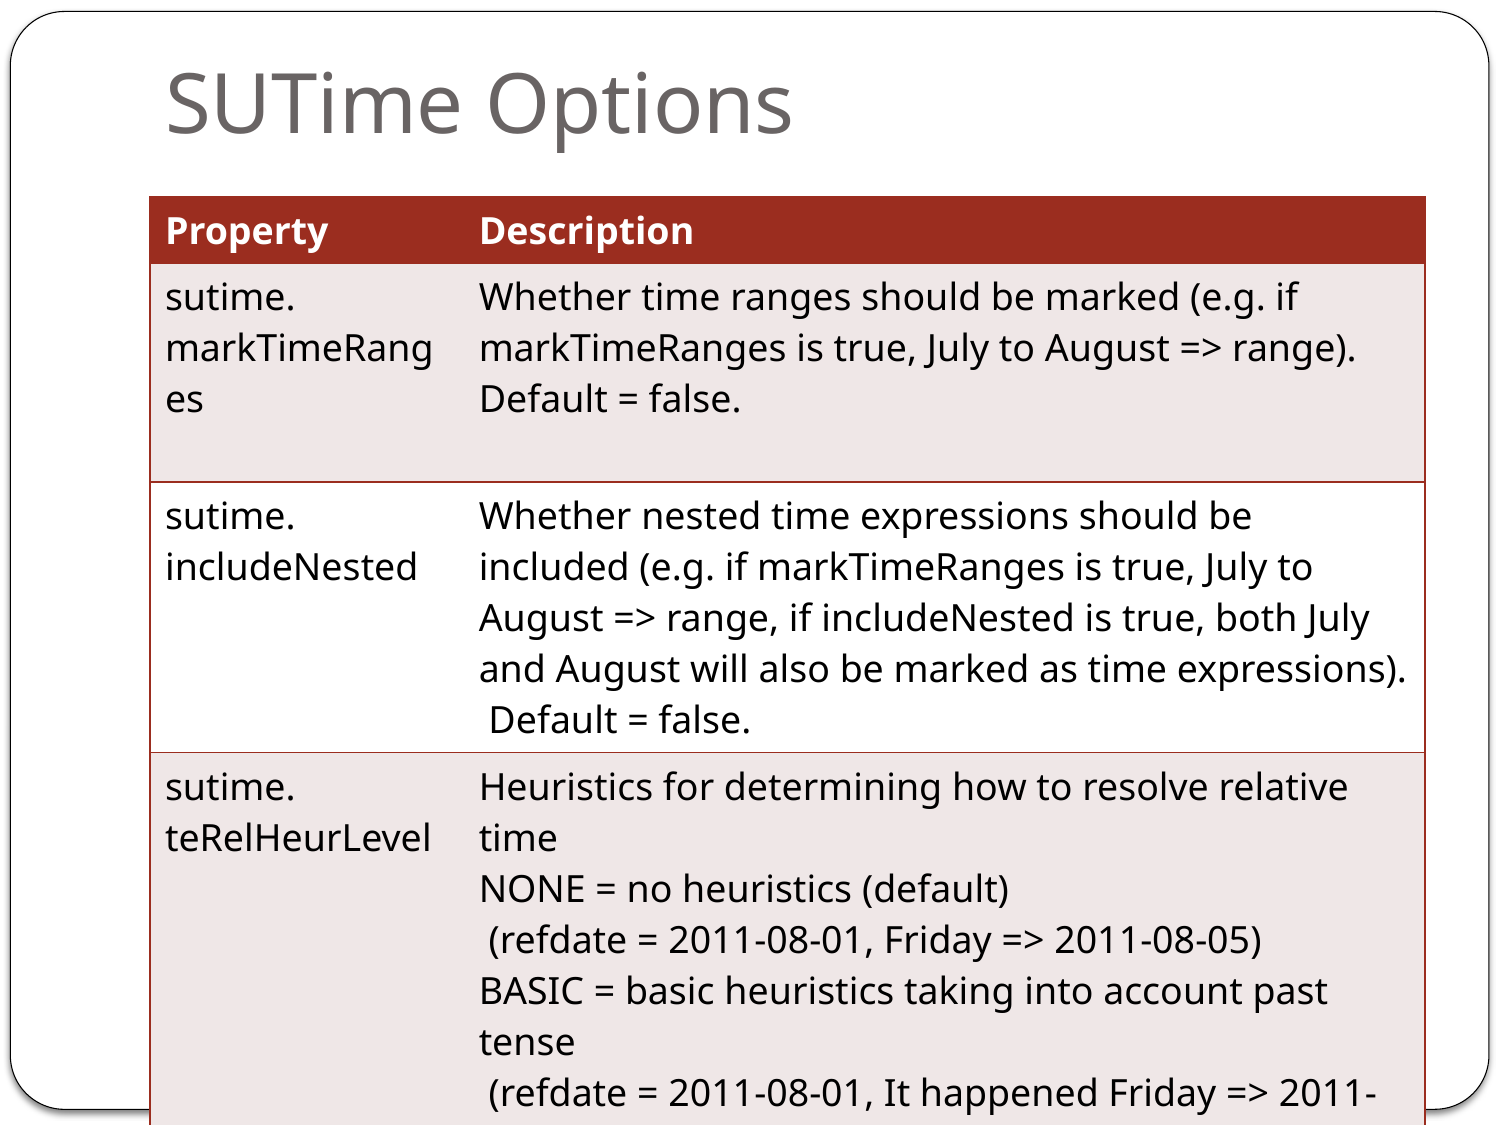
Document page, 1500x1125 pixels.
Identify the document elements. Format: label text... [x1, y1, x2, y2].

title SUTime Options [149, 44, 1426, 166]
table_header Property [151, 198, 464, 262]
table_cell sutime. markTimeRanges [151, 264, 464, 481]
table_cell Whether time ranges should be marked (e.g. if markTimeRanges is true, July to August => range). Default = false. [464, 264, 1424, 481]
table_cell sutime. teRelHeurLevel [151, 753, 464, 1125]
table_header Description [464, 198, 1424, 262]
table_cell Heuristics for determining how to resolve relative time NONE = no heuristics (default) (refdate = 2011-08-01, Friday => 2011-08-05) BASIC = basic heuristics taking into account past tense (refdate = 2011-08-01, It happened Friday => 2011-07-29) MORE = more heuristics with since/until [464, 753, 1424, 1125]
table_cell Whether nested time expressions should be included (e.g. if markTimeRanges is true, July to August => range, if includeNested is true, both July and August will also be marked as time expressions). Default = false. [464, 483, 1424, 752]
table_cell sutime. includeNested [151, 483, 464, 752]
